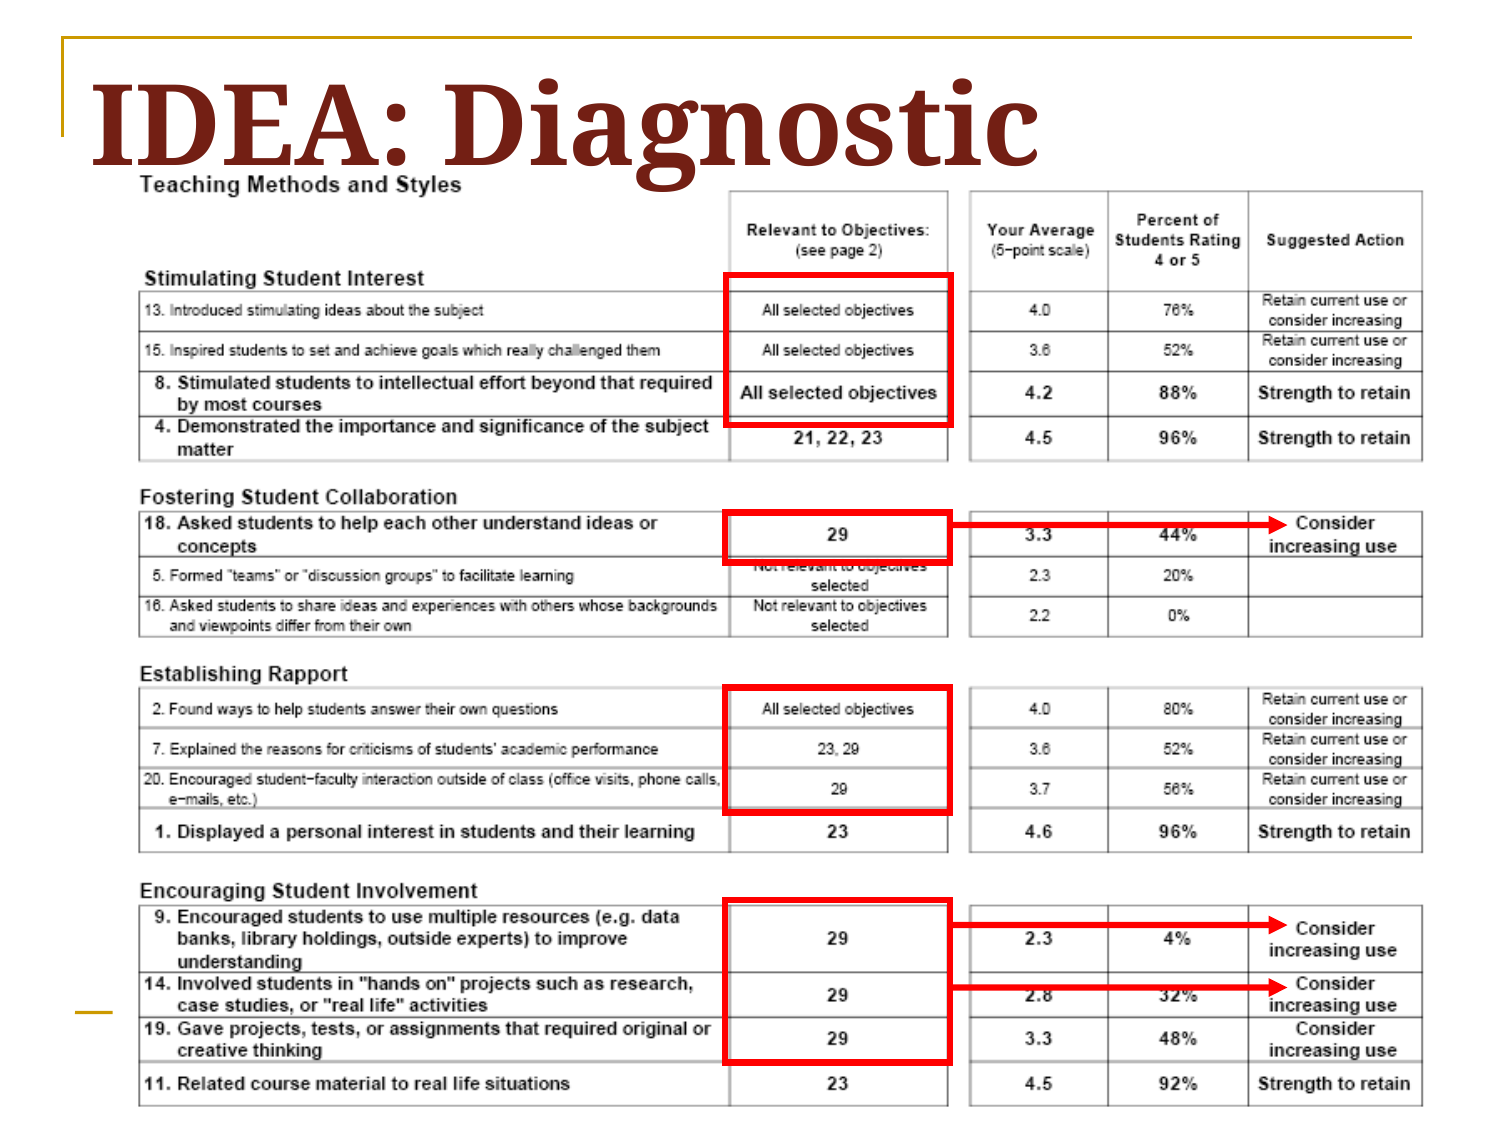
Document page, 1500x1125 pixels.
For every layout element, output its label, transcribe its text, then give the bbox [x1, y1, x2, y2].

picture [112, 139, 1438, 1125]
title IDEA: Diagnostic [74, 45, 1426, 233]
